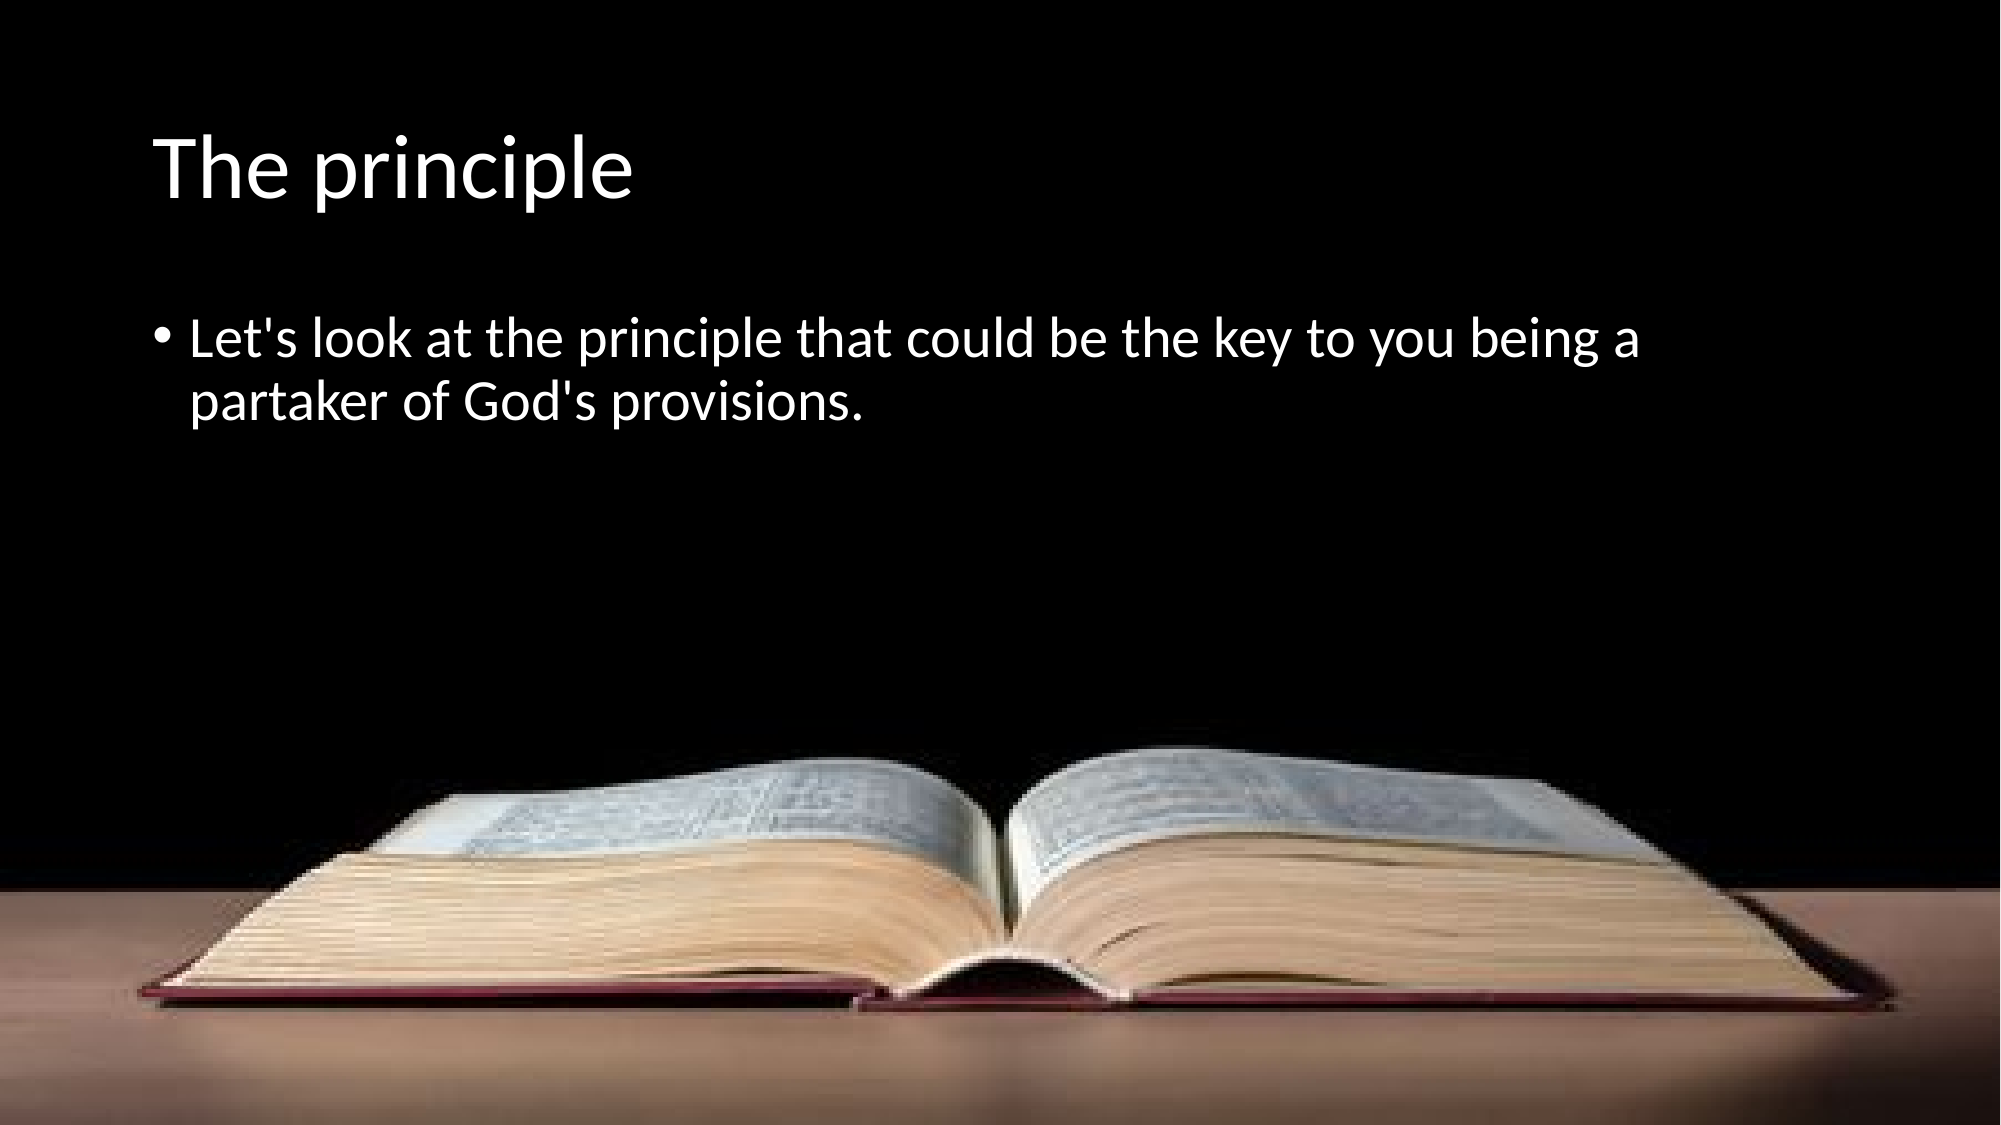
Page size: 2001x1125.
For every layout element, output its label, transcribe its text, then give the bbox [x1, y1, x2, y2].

title The principle [137, 59, 1863, 278]
list Let's look at the principle that could be the key to you being a partaker of God's provisions. [137, 299, 1863, 1014]
picture [0, 0, 2001, 1125]
